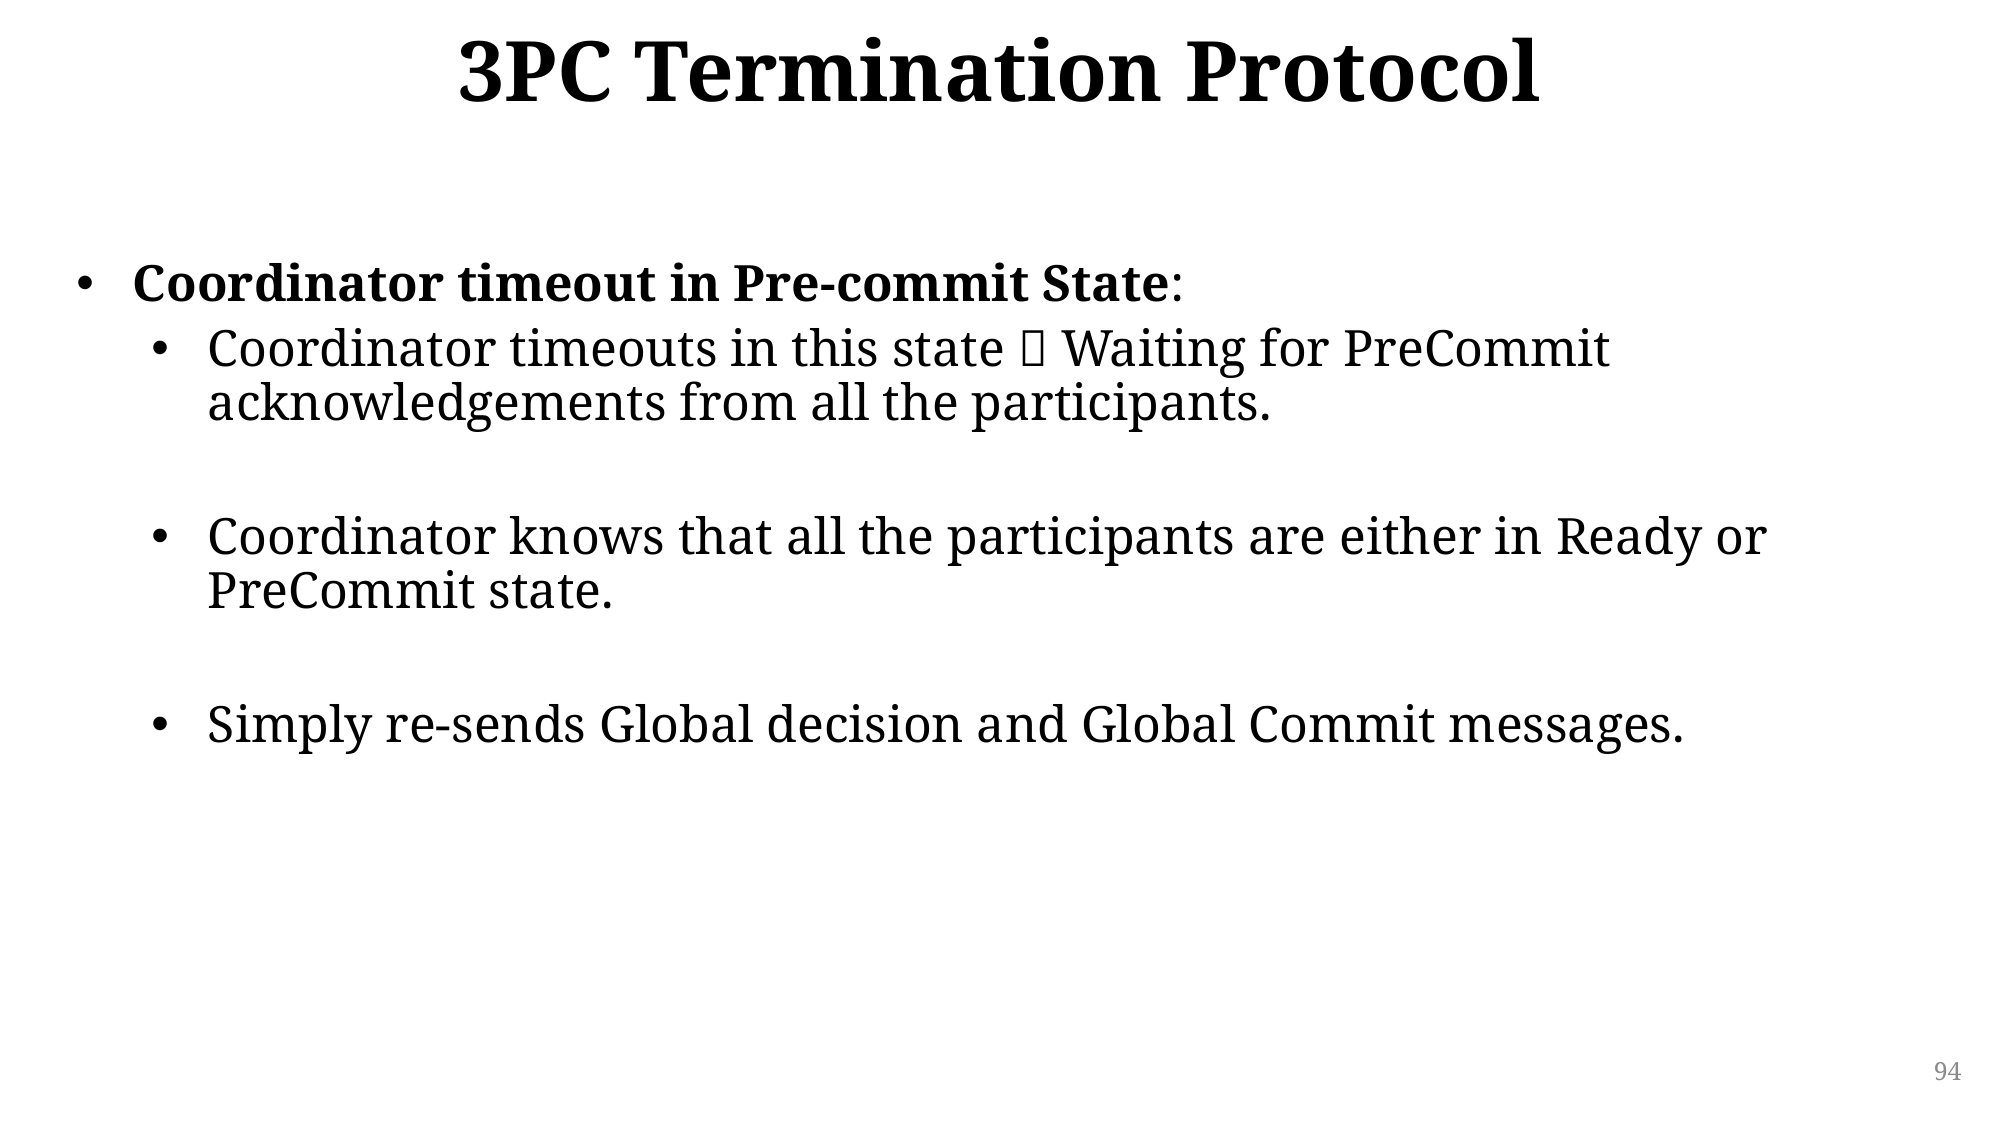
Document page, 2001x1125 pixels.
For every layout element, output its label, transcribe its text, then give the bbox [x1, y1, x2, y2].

title 3PC Termination Protocol [137, 0, 1863, 149]
list Coordinator timeout in Pre-commit State: Coordinator timeouts in this state  Waiting for PreCommit acknowledgements from all the participants. Coordinator knows that all the participants are either in Ready or PreCommit state. Simply re-sends Global decision and Global Commit messages. [61, 251, 2000, 1103]
